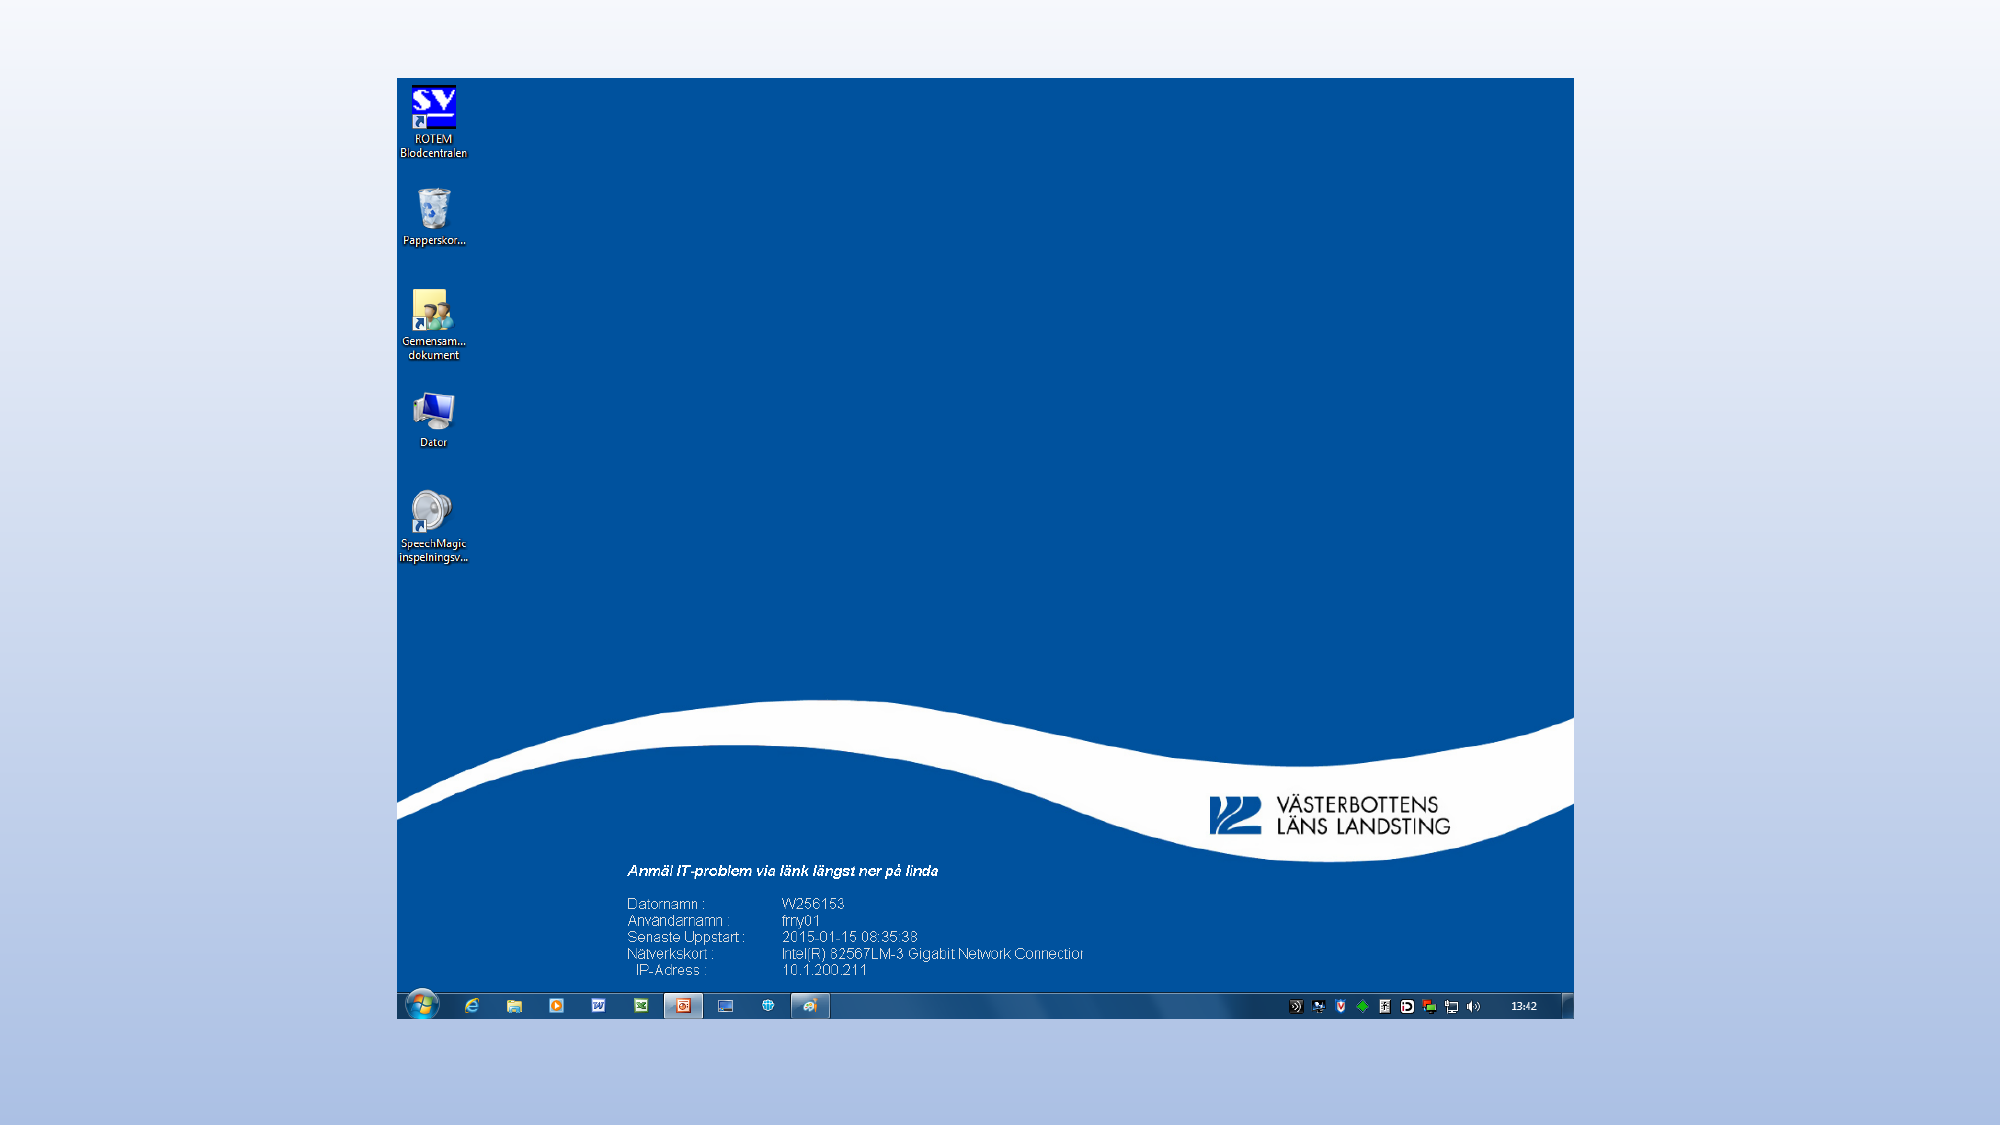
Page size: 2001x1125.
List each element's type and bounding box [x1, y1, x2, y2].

picture [397, 78, 1574, 1019]
